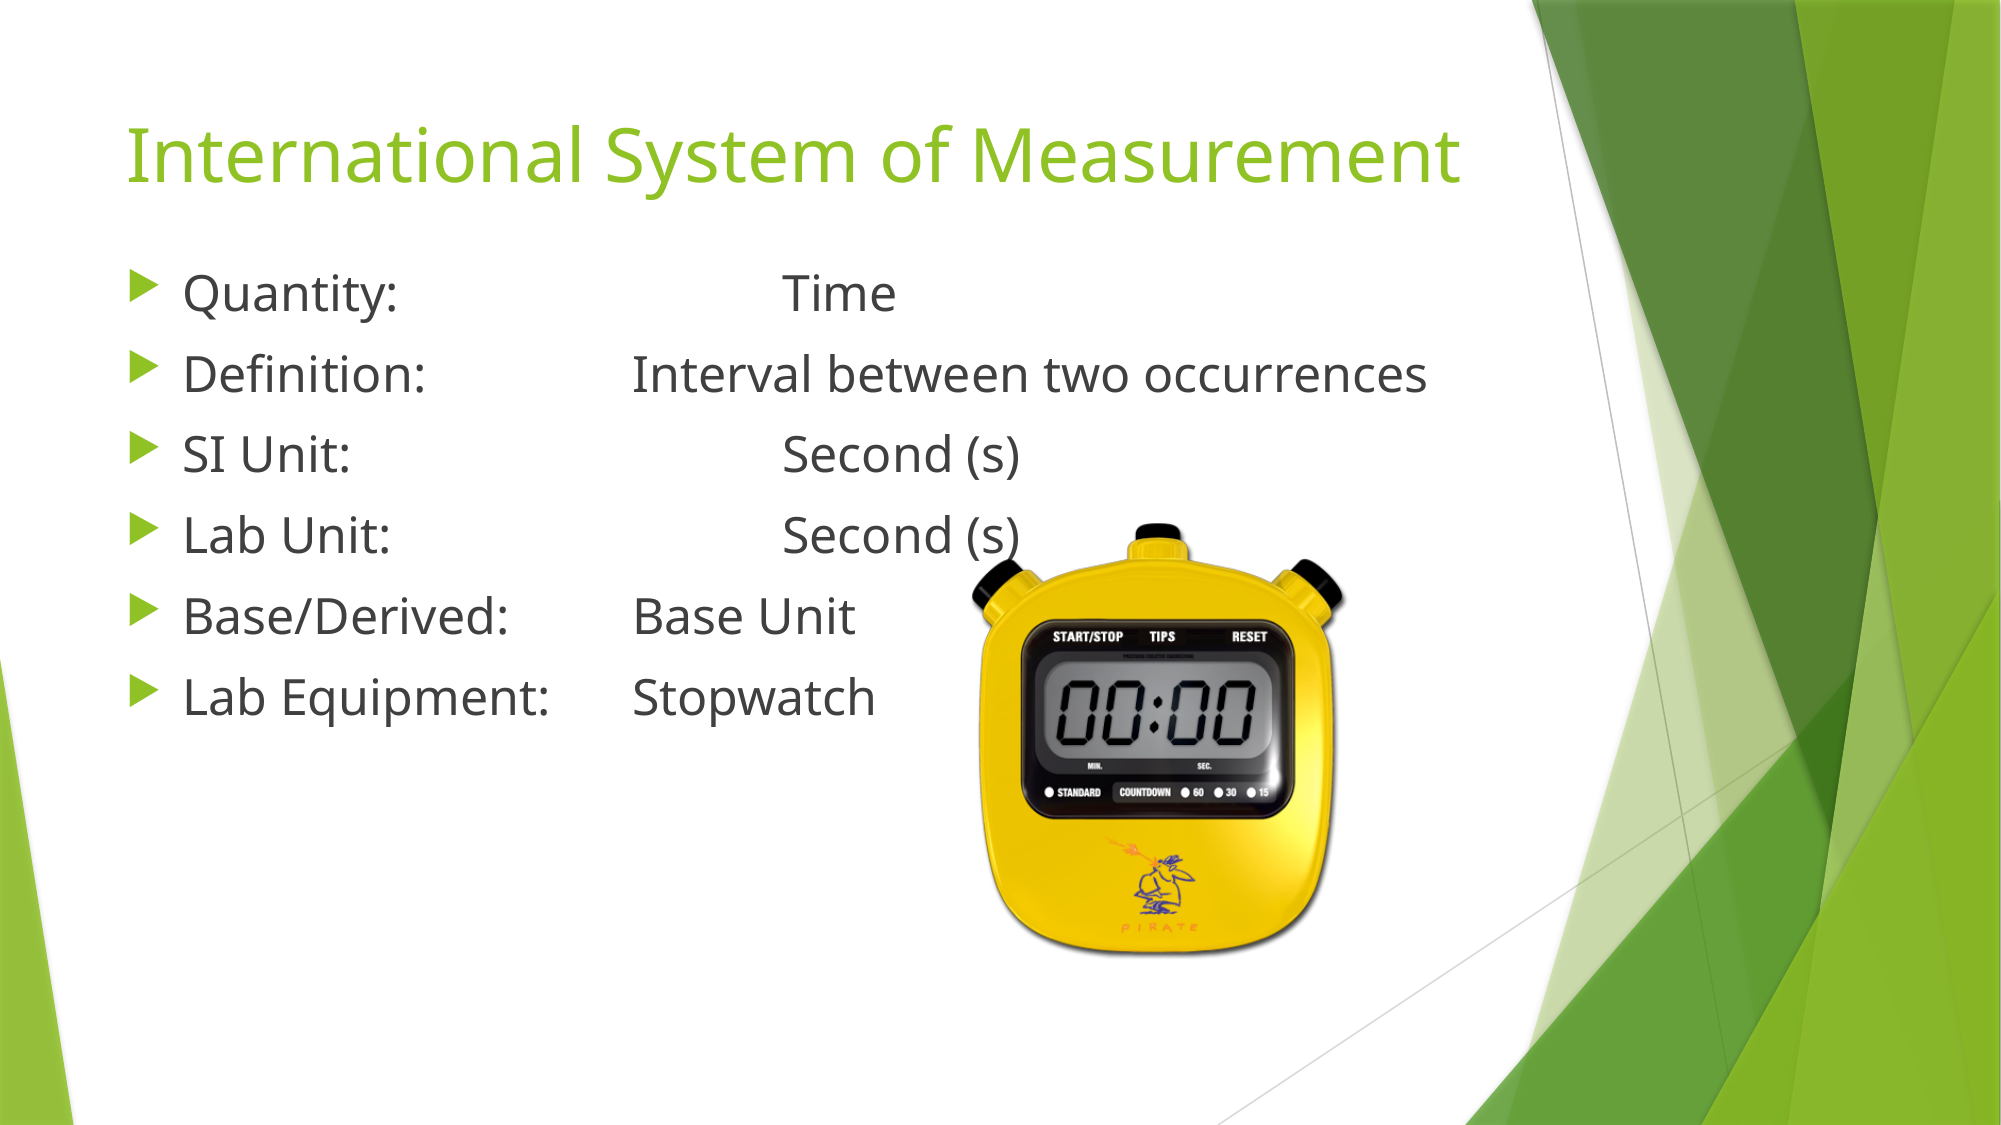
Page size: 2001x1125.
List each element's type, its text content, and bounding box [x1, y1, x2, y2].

list Quantity: Time Definition: Interval between two occurrences SI Unit: Second (s) Lab Unit: Second (s) Base/Derived: Base Unit Lab Equipment: Stopwatch [111, 253, 1522, 992]
picture [970, 519, 1355, 967]
title International System of Measurement [111, 99, 1522, 253]
